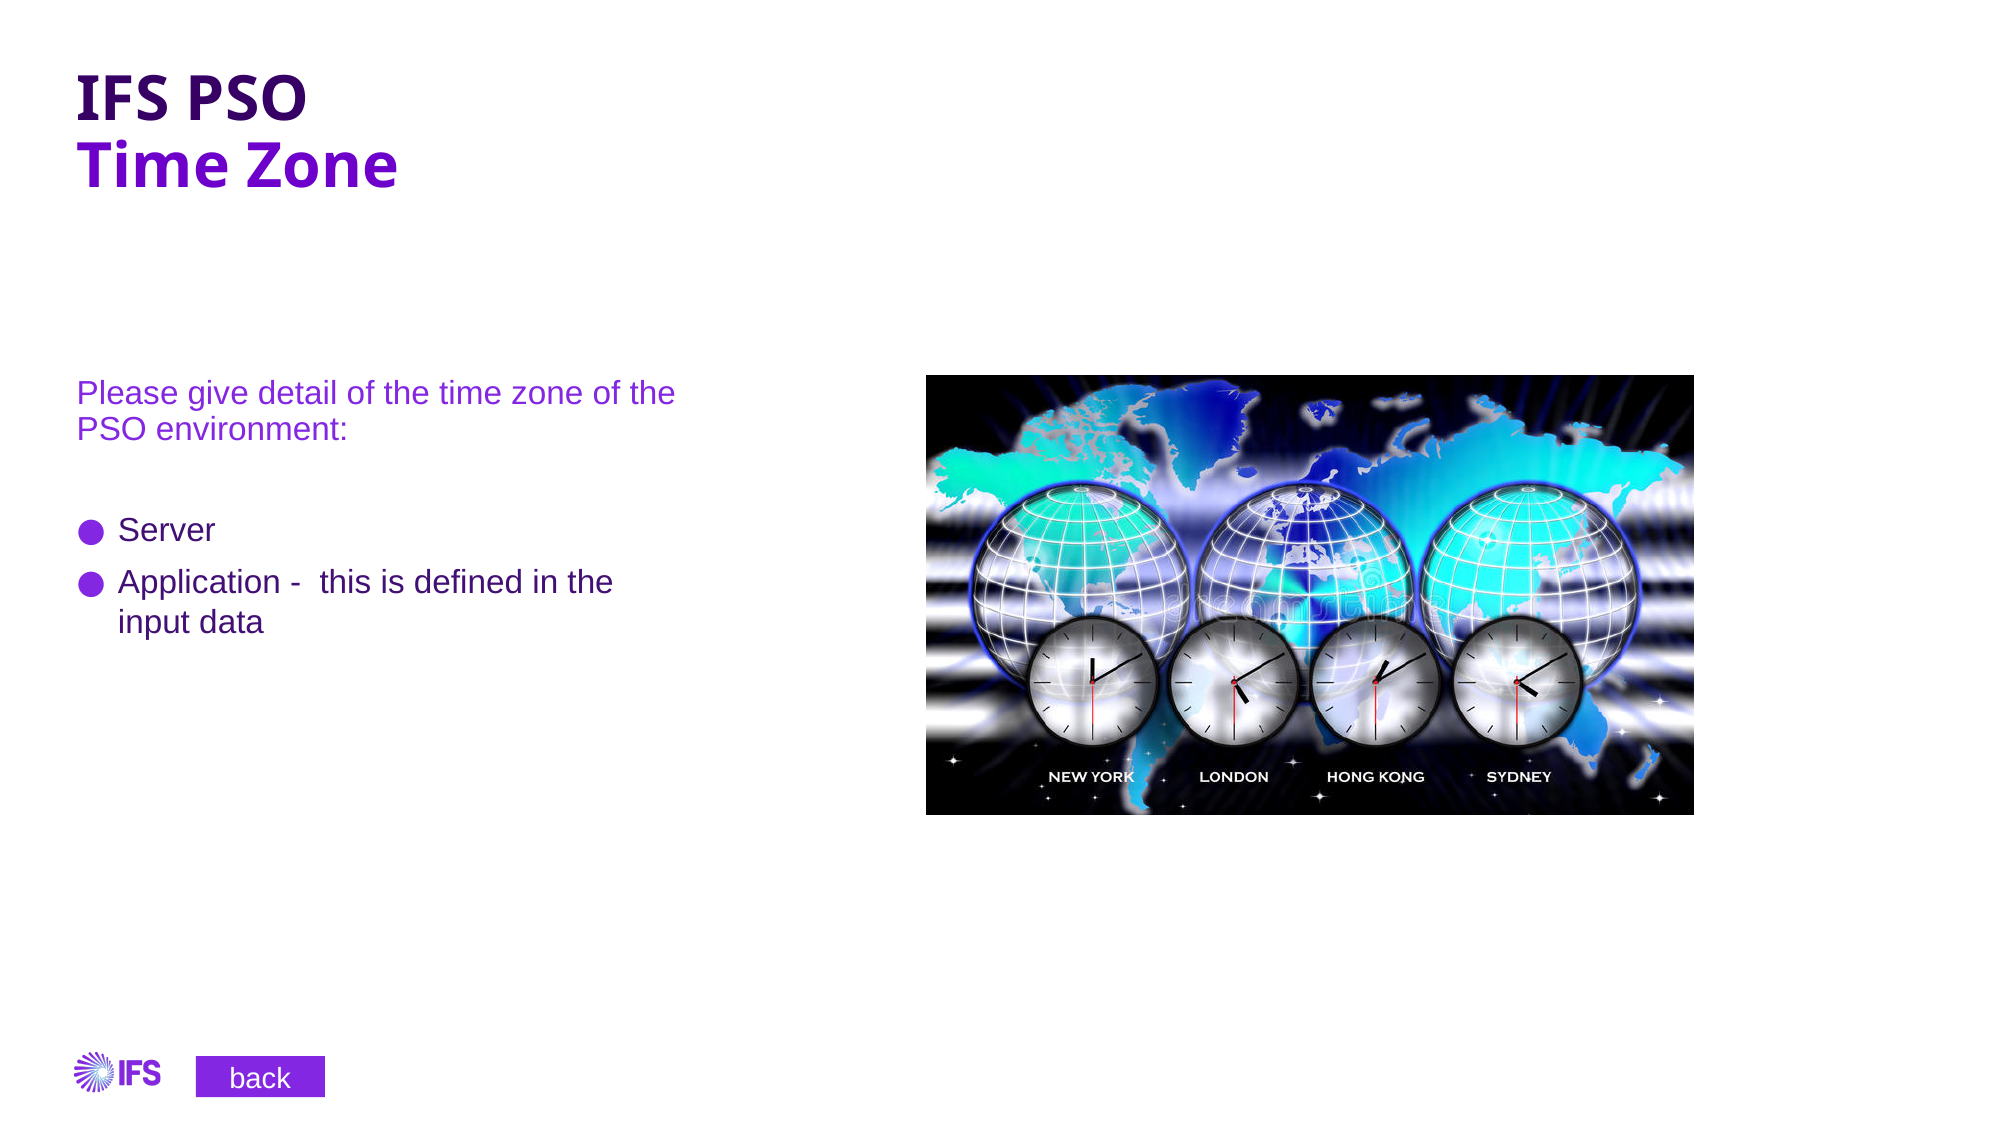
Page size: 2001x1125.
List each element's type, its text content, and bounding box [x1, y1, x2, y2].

picture [926, 375, 1694, 815]
title IFS PSO Time Zone [76, 66, 681, 142]
list Please give detail of the time zone of the PSO environment: Server Application - this is defined in the input data [76, 375, 681, 1036]
picture [73, 1051, 161, 1093]
text_box back [195, 1055, 326, 1098]
